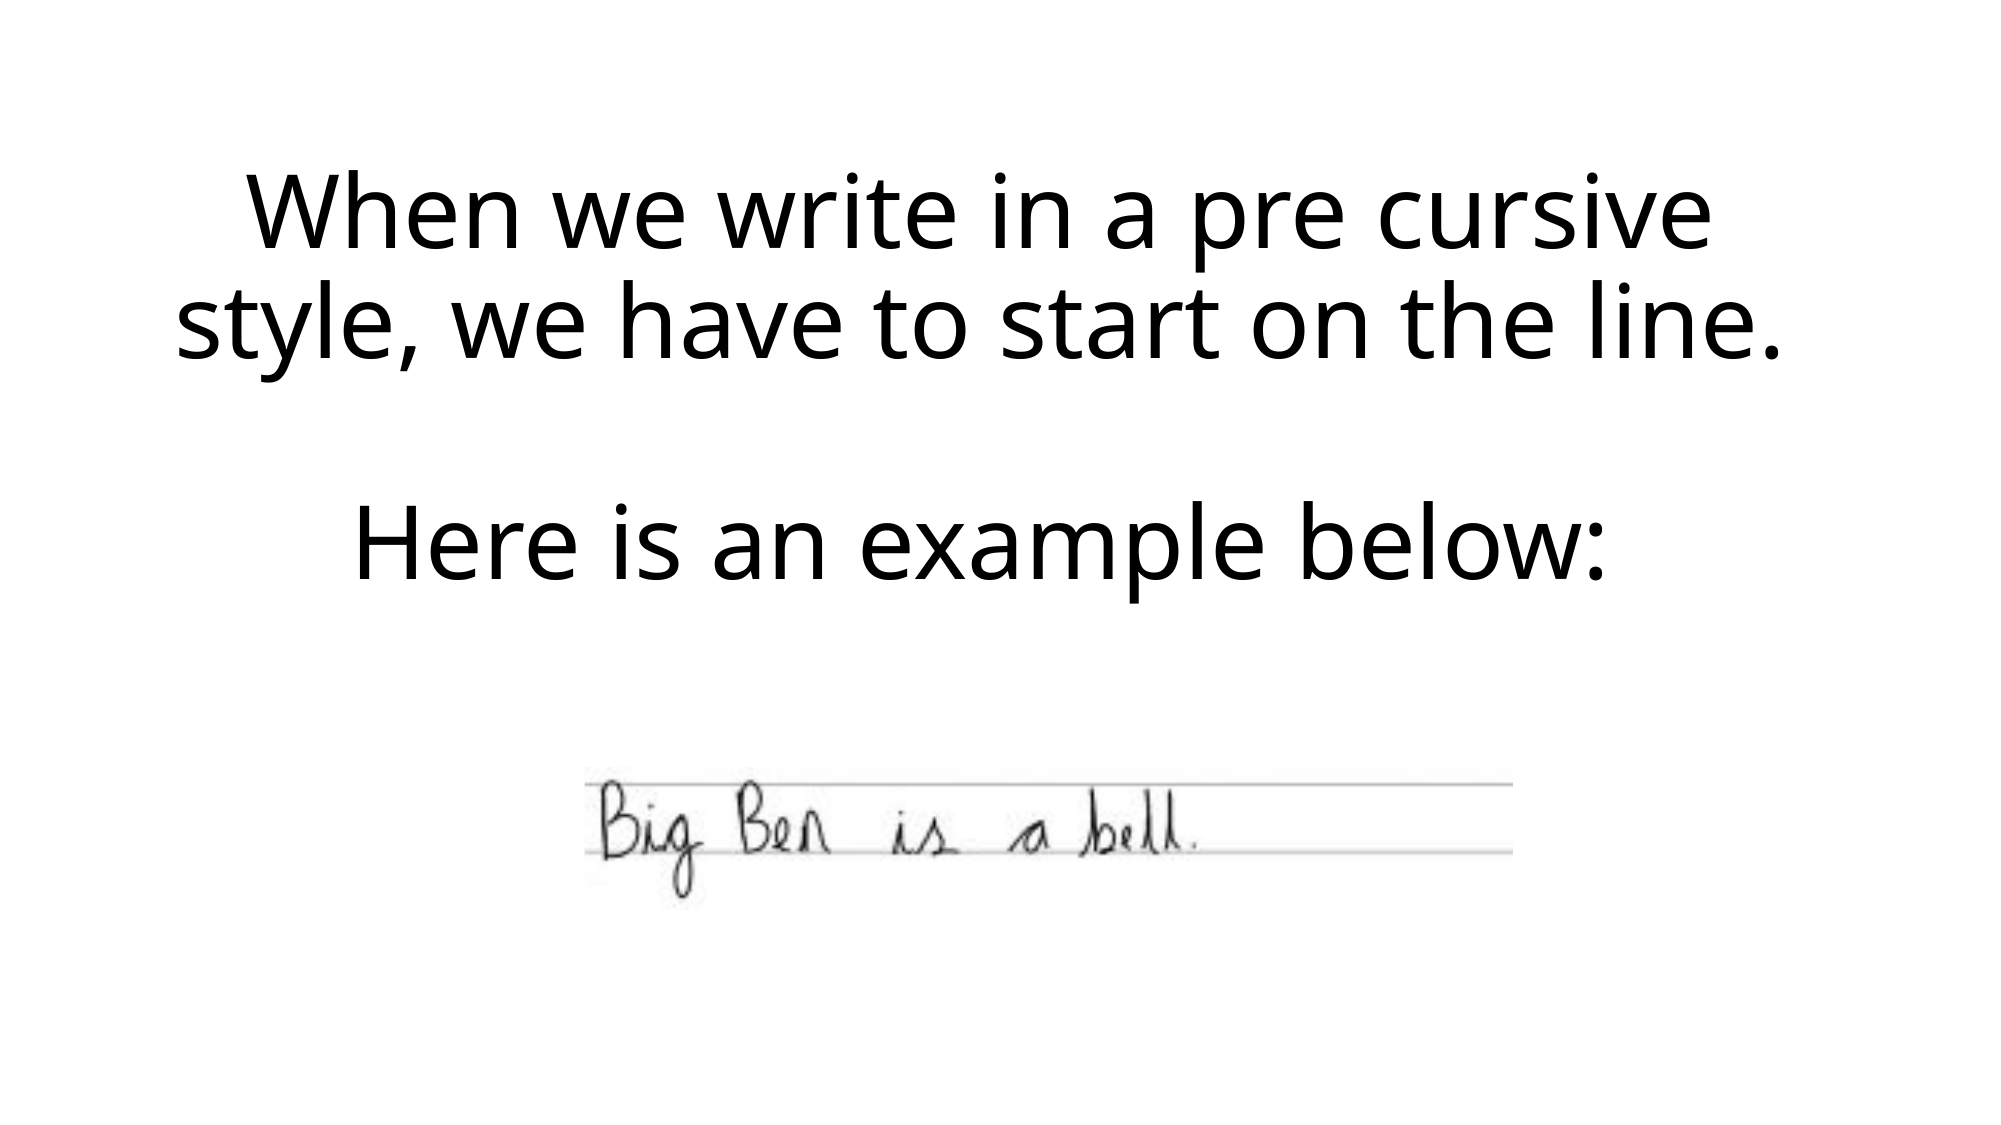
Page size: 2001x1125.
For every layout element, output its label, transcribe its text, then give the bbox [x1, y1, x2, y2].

title When we write in a pre cursive style, we have to start on the line. Here is an example below: [121, 143, 1840, 610]
picture [584, 767, 1513, 910]
